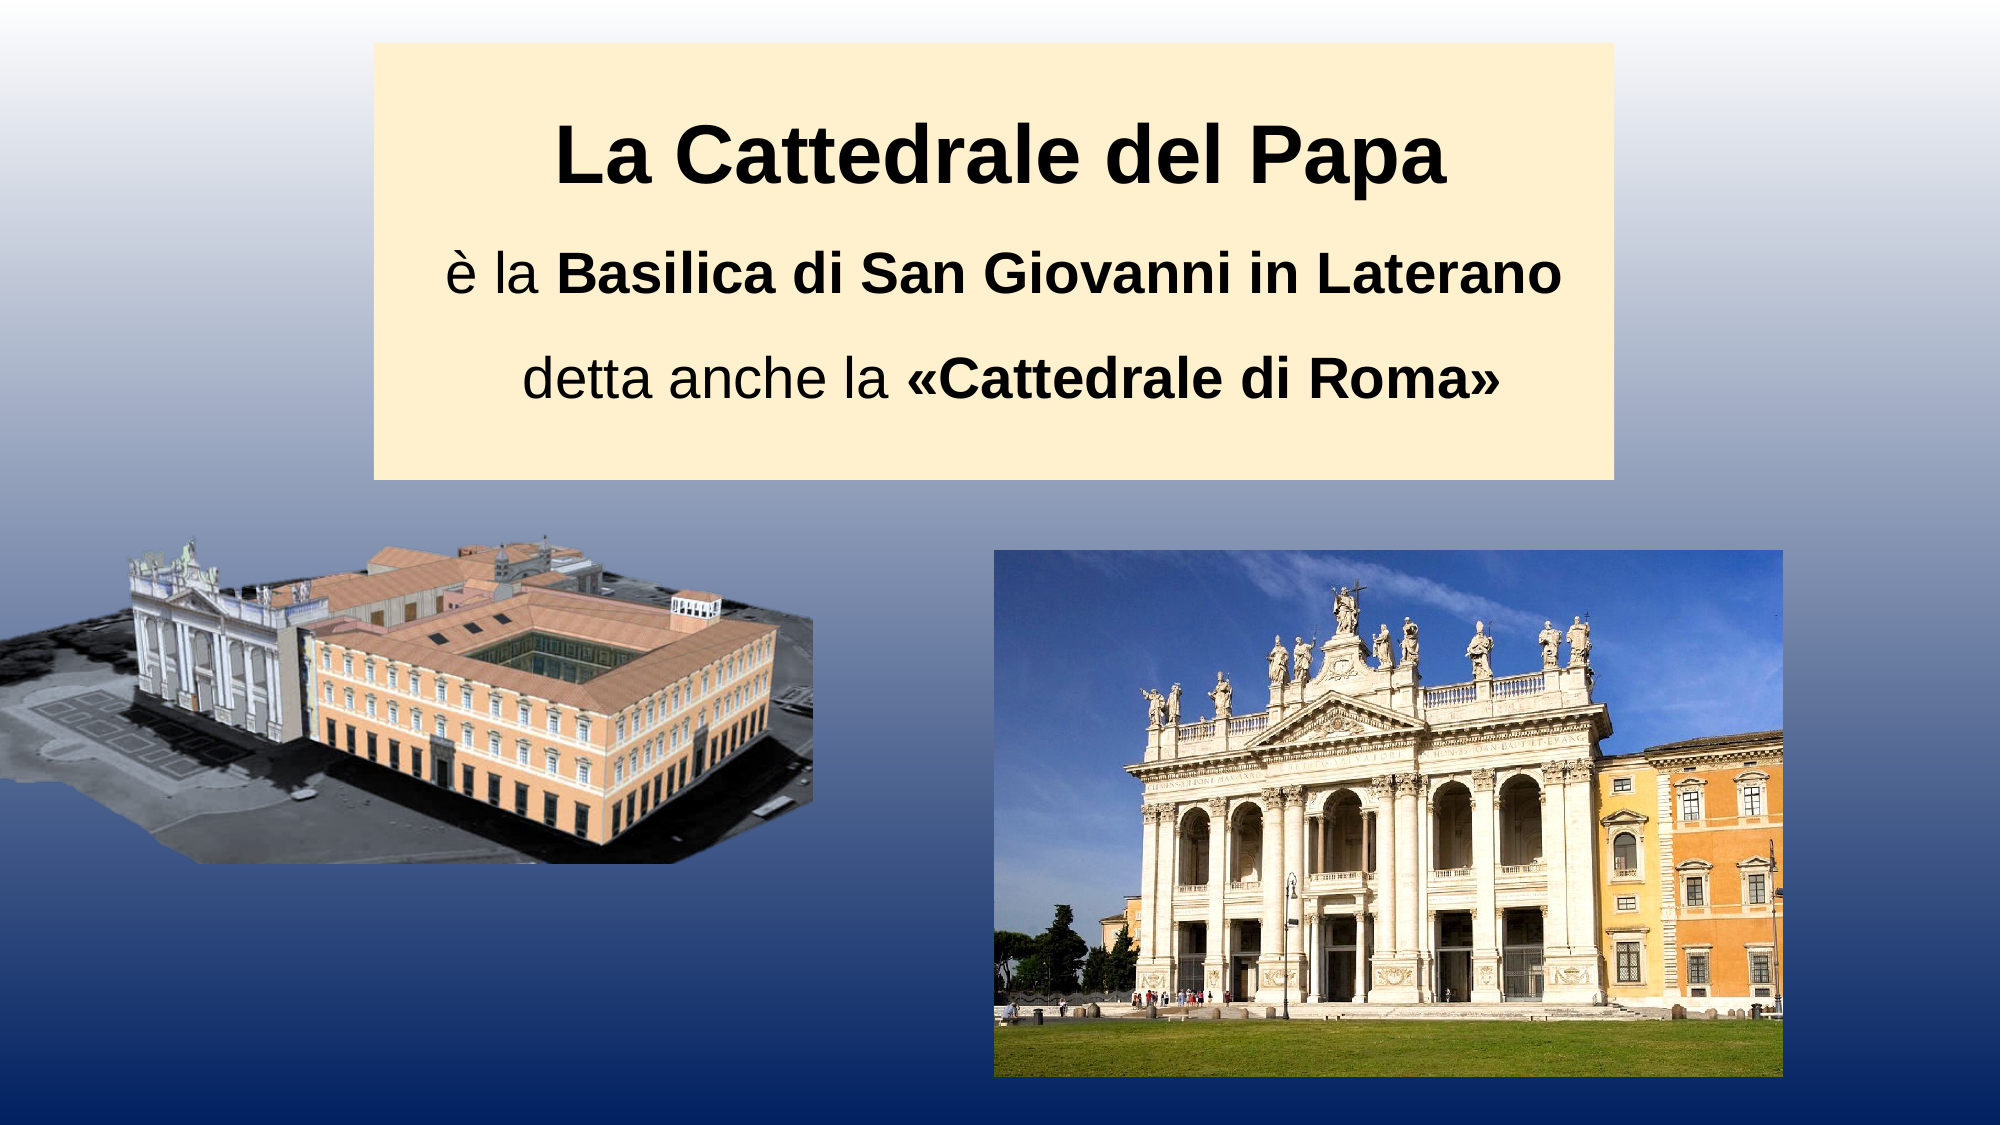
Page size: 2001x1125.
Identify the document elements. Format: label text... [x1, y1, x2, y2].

picture [993, 550, 1783, 1077]
picture [0, 515, 813, 864]
text_box La Cattedrale del Papa è la Basilica di San Giovanni in Laterano detta anche la «Cattedrale di Roma» [373, 42, 1615, 480]
